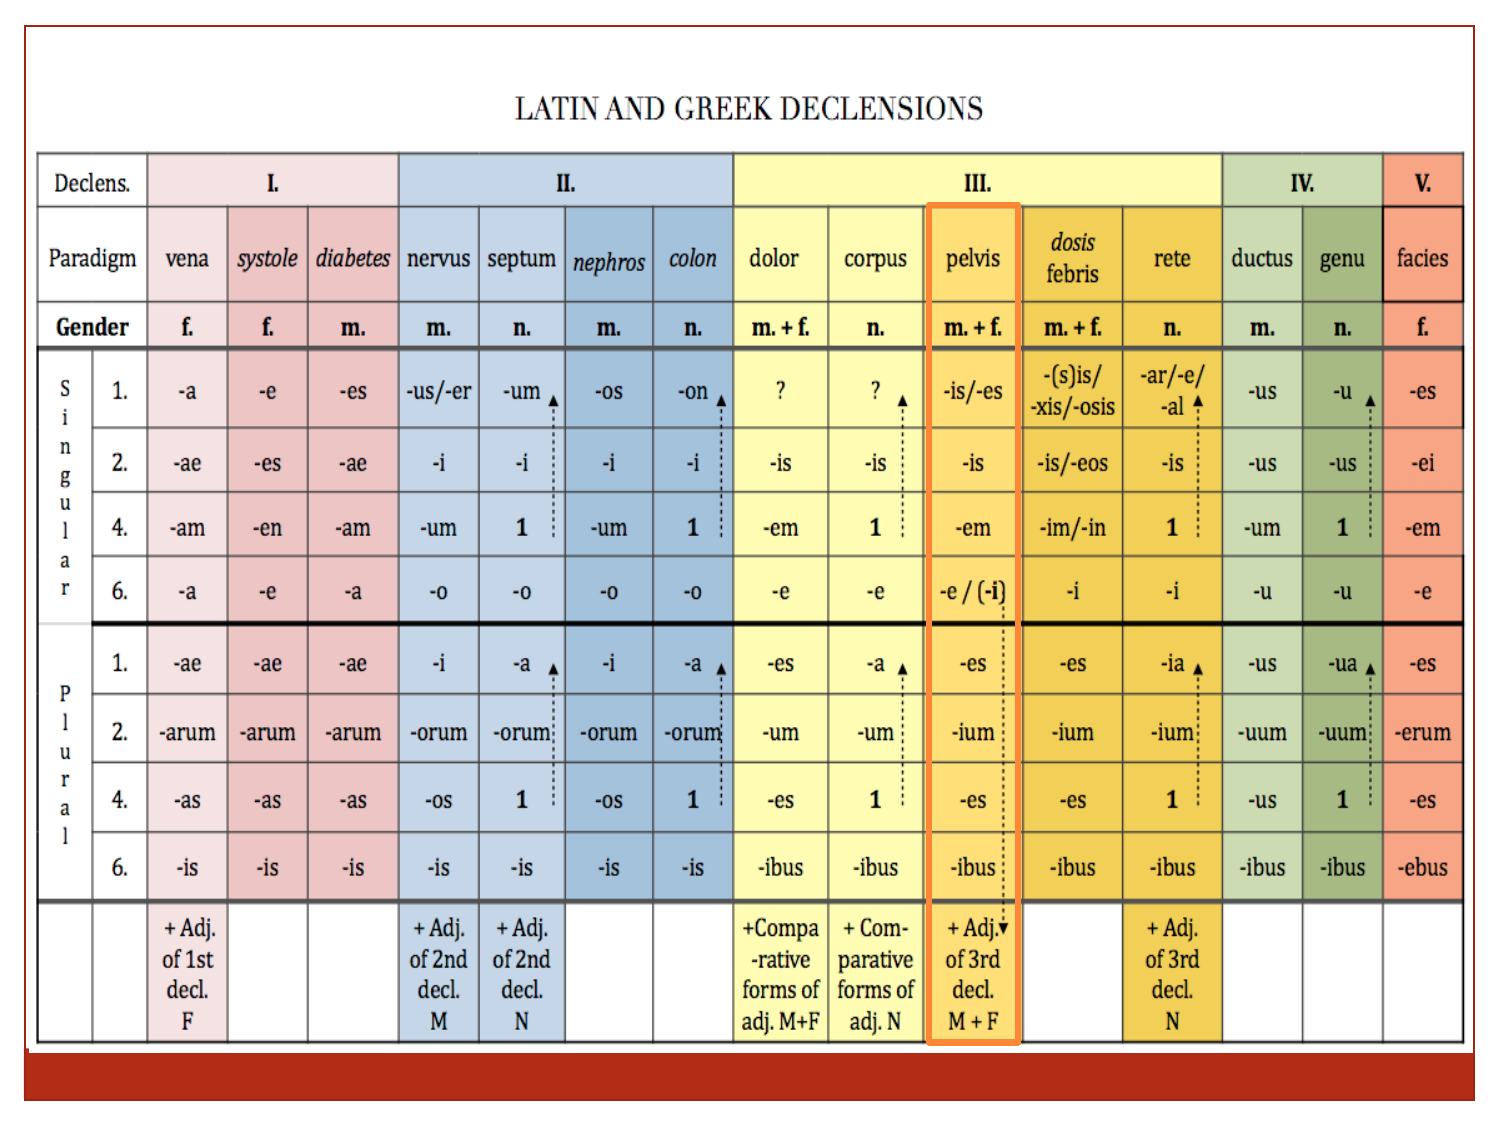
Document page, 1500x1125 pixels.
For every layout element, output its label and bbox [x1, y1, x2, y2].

picture [29, 77, 1474, 1053]
